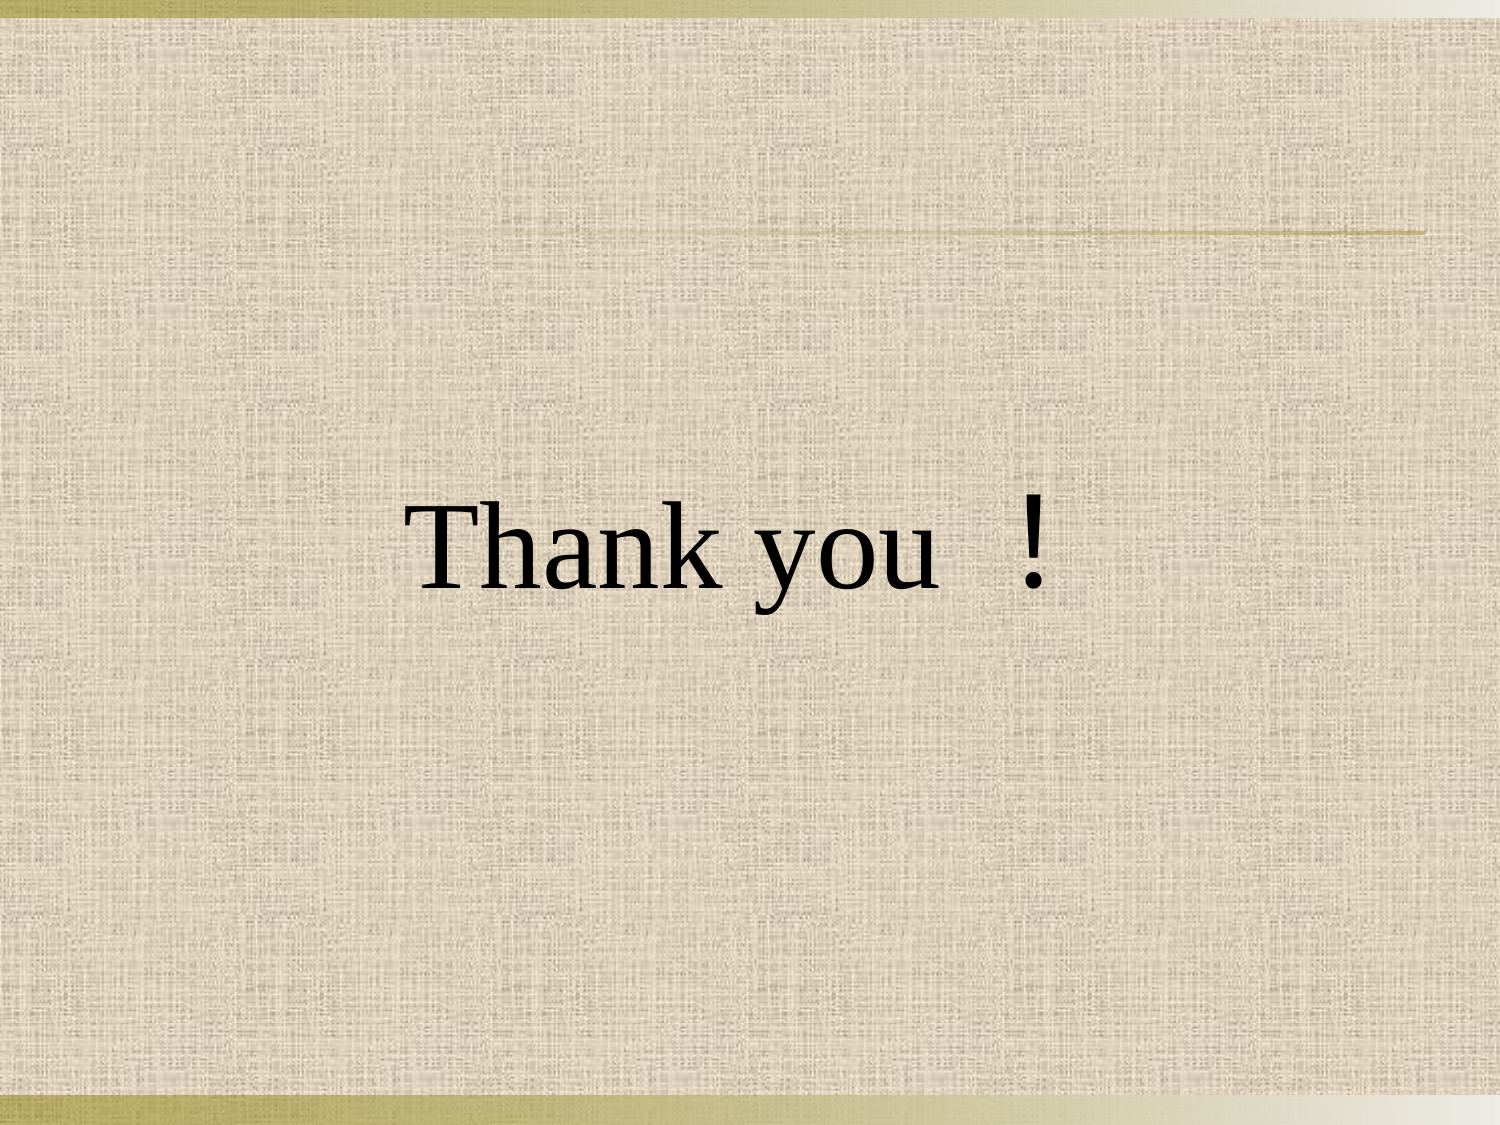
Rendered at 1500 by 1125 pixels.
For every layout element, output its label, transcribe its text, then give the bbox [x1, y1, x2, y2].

picture [0, 18, 1500, 1095]
list Thank you！ [75, 456, 1425, 1032]
